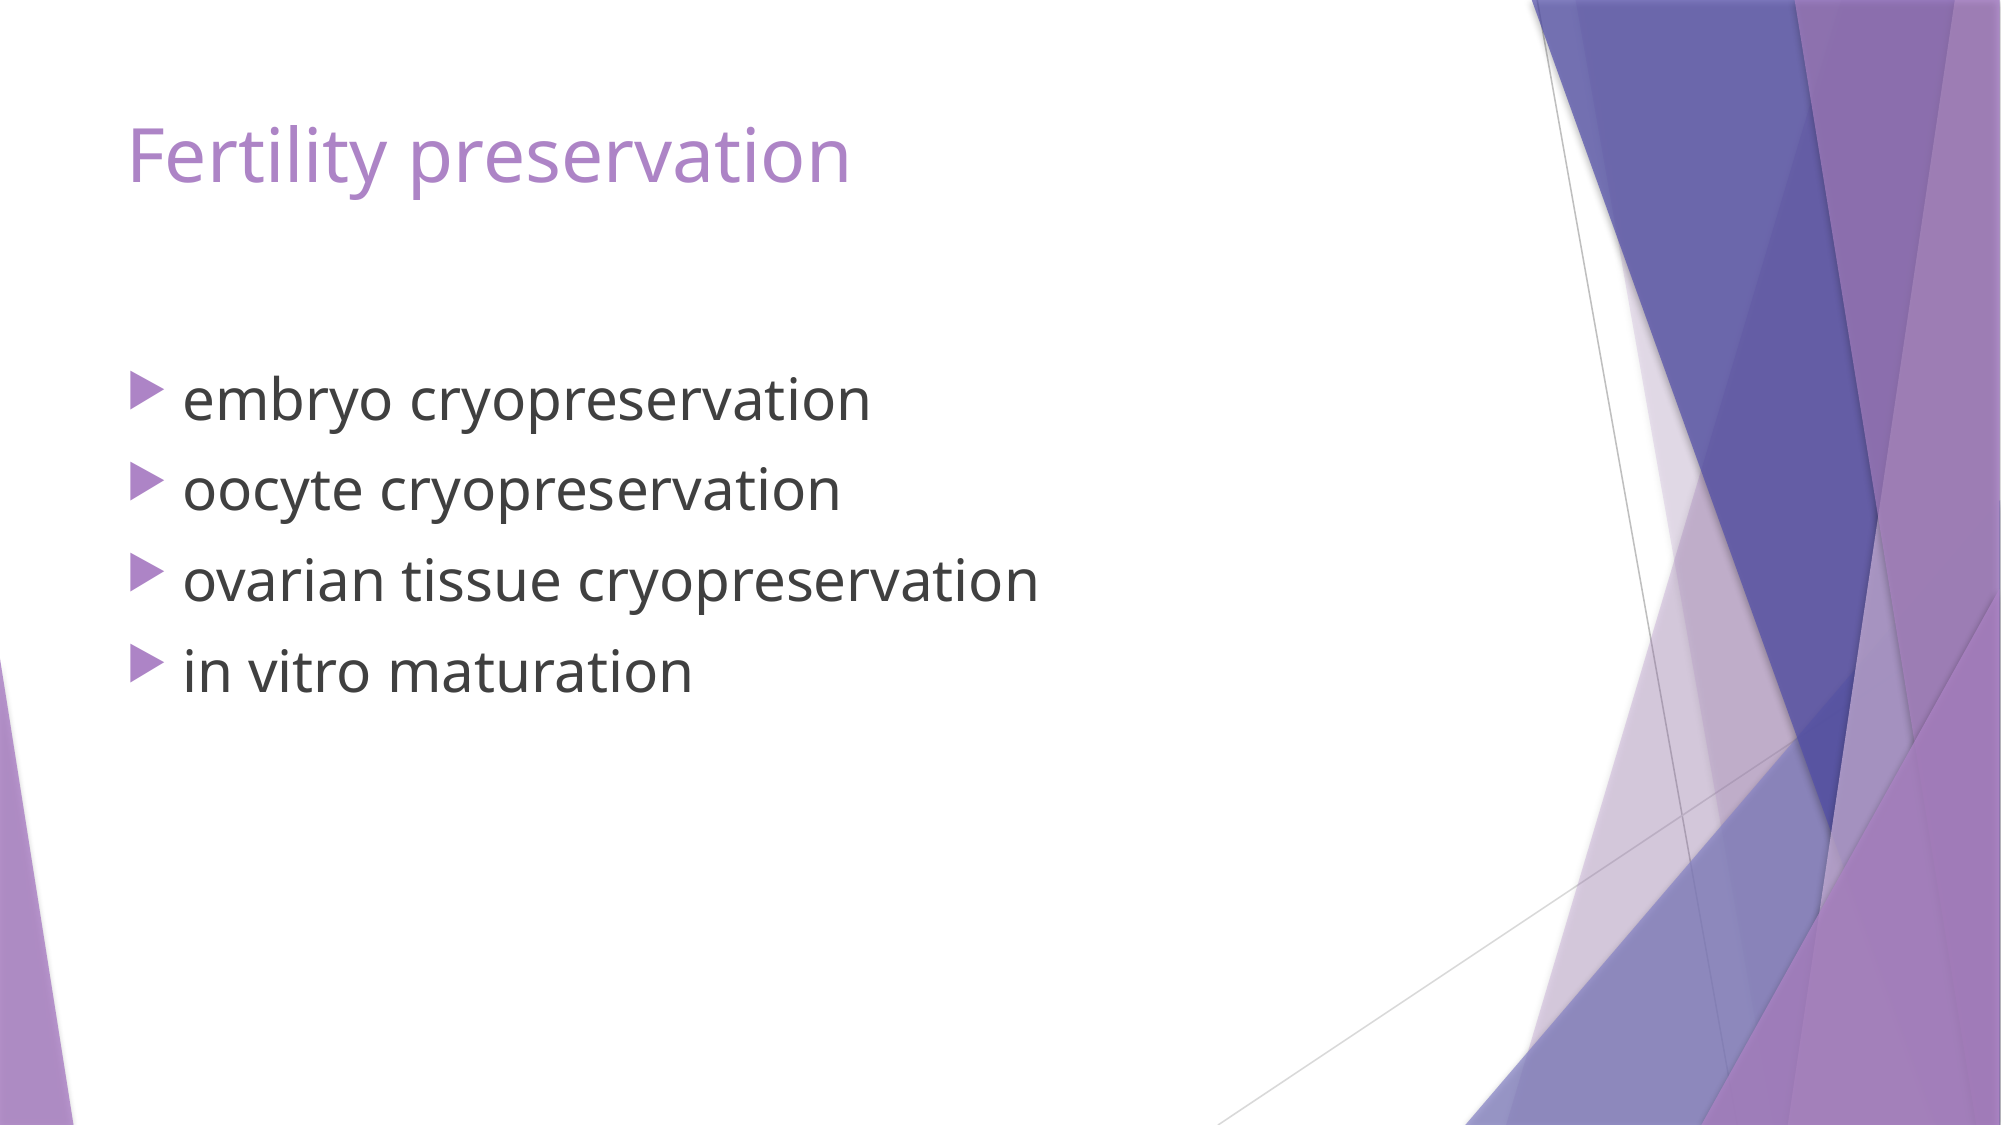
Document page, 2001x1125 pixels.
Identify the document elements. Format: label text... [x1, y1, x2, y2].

list embryo cryopreservation oocyte cryopreservation ovarian tissue cryopreservation in vitro maturation [111, 354, 1522, 992]
title Fertility preservation [111, 99, 1522, 317]
